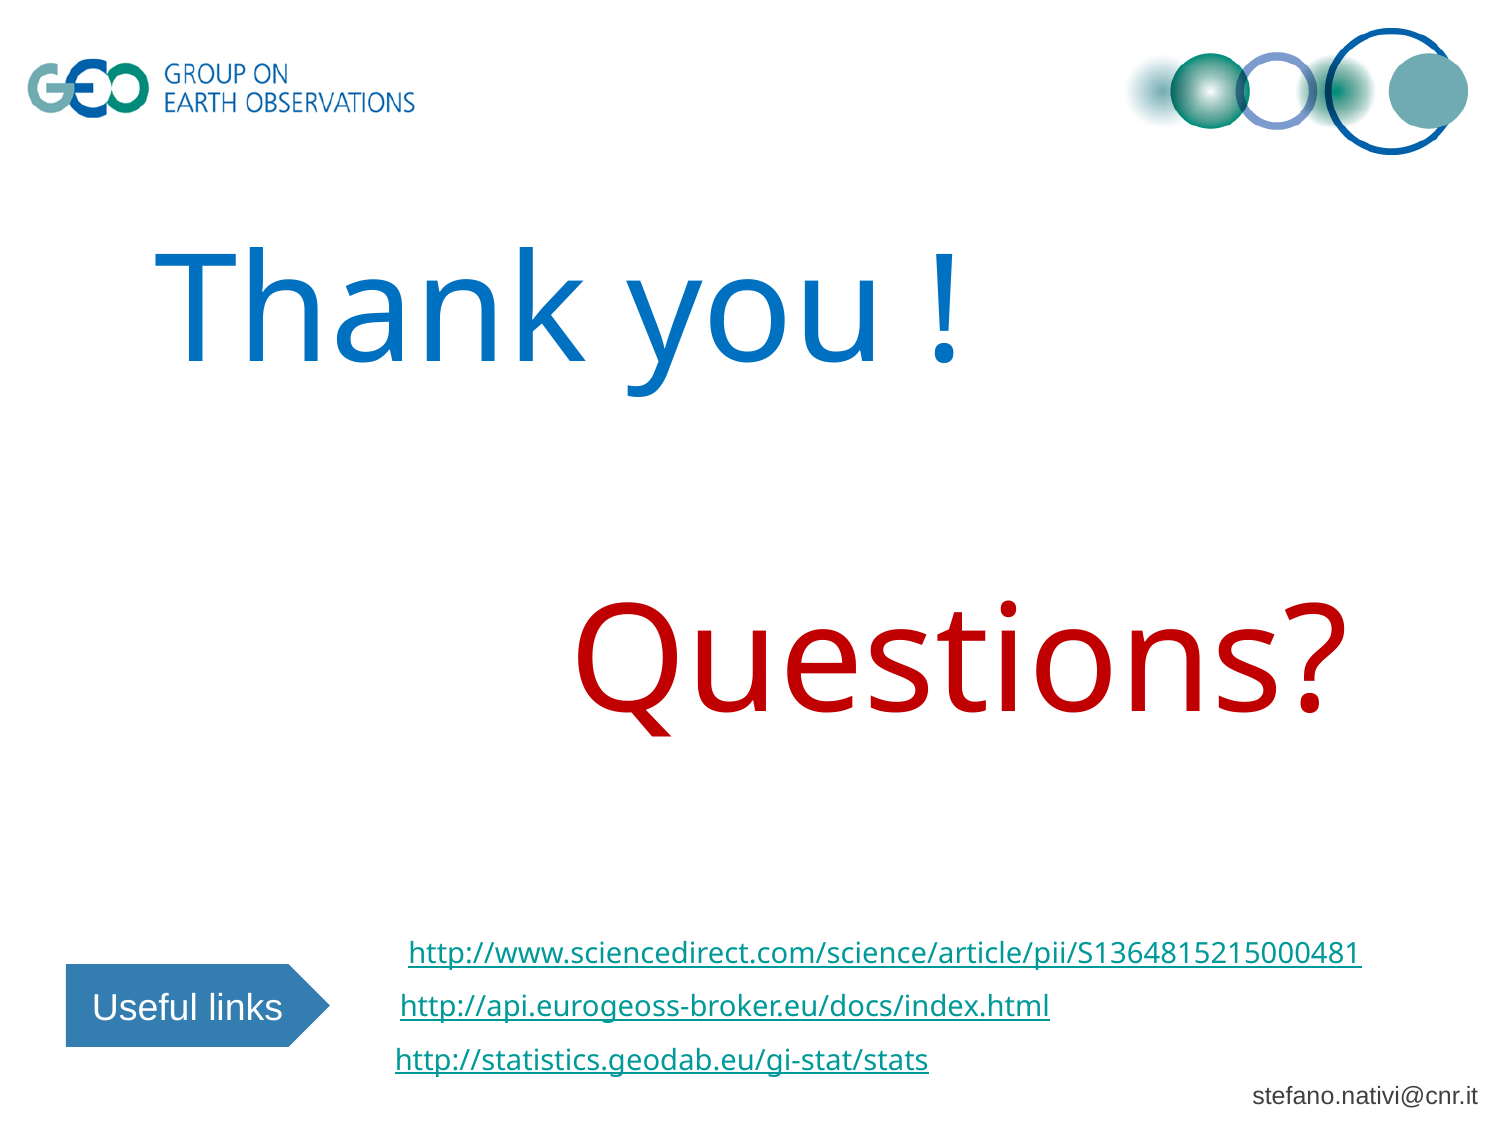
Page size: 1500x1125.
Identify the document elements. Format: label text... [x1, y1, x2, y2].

picture [1104, 4, 1487, 176]
text_box Useful links [63, 962, 333, 1049]
picture [13, 0, 446, 171]
text_box http://api.eurogeoss-broker.eu/docs/index.html [384, 980, 1066, 1035]
text_box Questions? [554, 554, 1365, 750]
text_box http://www.sciencedirect.com/science/article/pii/S1364815215000481 [393, 927, 1377, 1017]
text_box Thank you ! [139, 204, 981, 400]
text_box http://statistics.geodab.eu/gi-stat/stats [379, 1033, 945, 1088]
